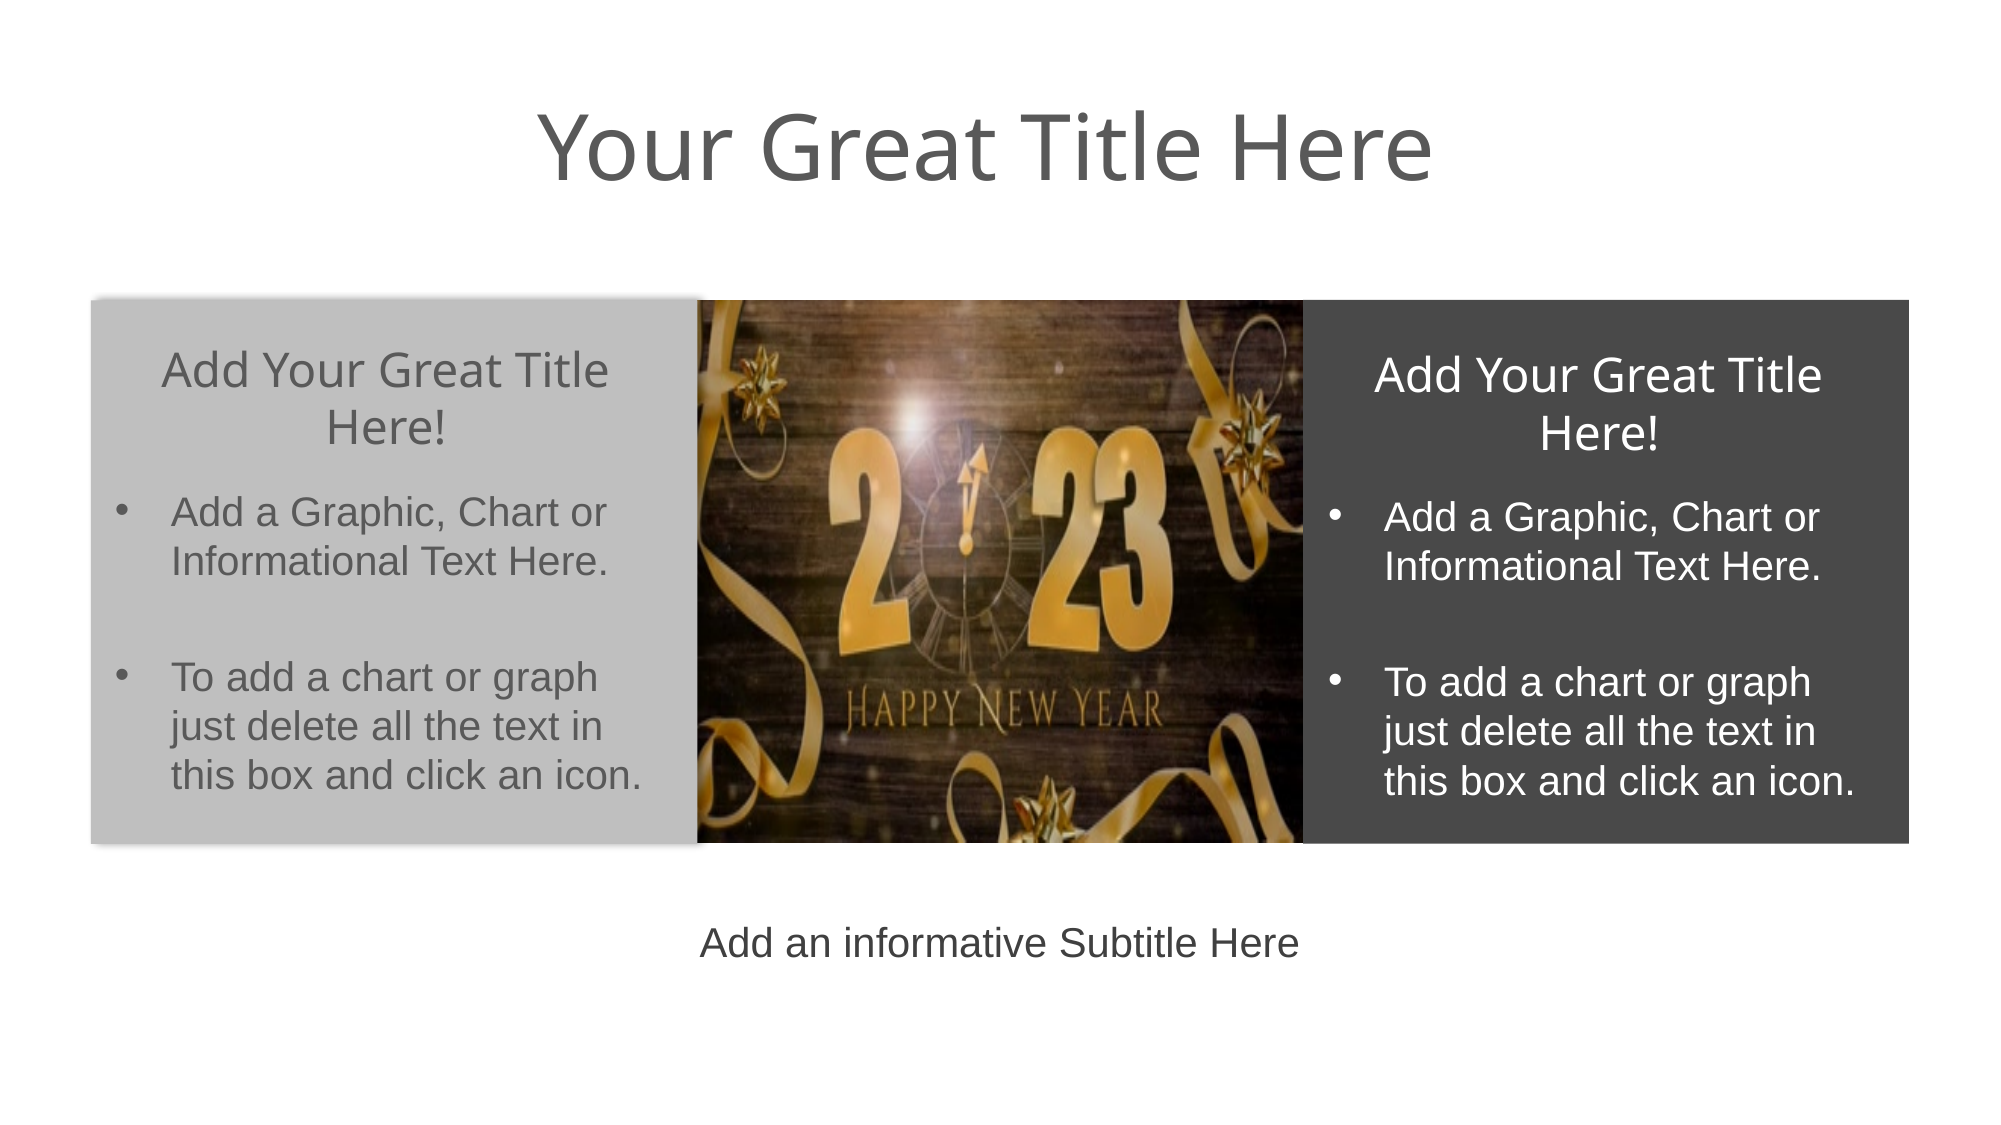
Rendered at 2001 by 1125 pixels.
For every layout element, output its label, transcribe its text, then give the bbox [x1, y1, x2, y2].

text_box [1301, 298, 1911, 846]
text_box Add Your Great Title Here! [1323, 337, 1875, 467]
text_box Add Your Great Title Here! [110, 332, 662, 462]
text_box Add an informative Subtitle Here [249, 908, 1750, 978]
title Your Great Title Here [225, 75, 1748, 213]
text_box Add a Graphic, Chart or Informational Text Here. To add a chart or graph just delete all the text in this box and click an icon. [1313, 480, 1875, 813]
text_box Add a Graphic, Chart or Informational Text Here. To add a chart or graph just delete all the text in this box and click an icon. [100, 475, 662, 808]
text_box [89, 298, 697, 846]
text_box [696, 299, 1304, 844]
